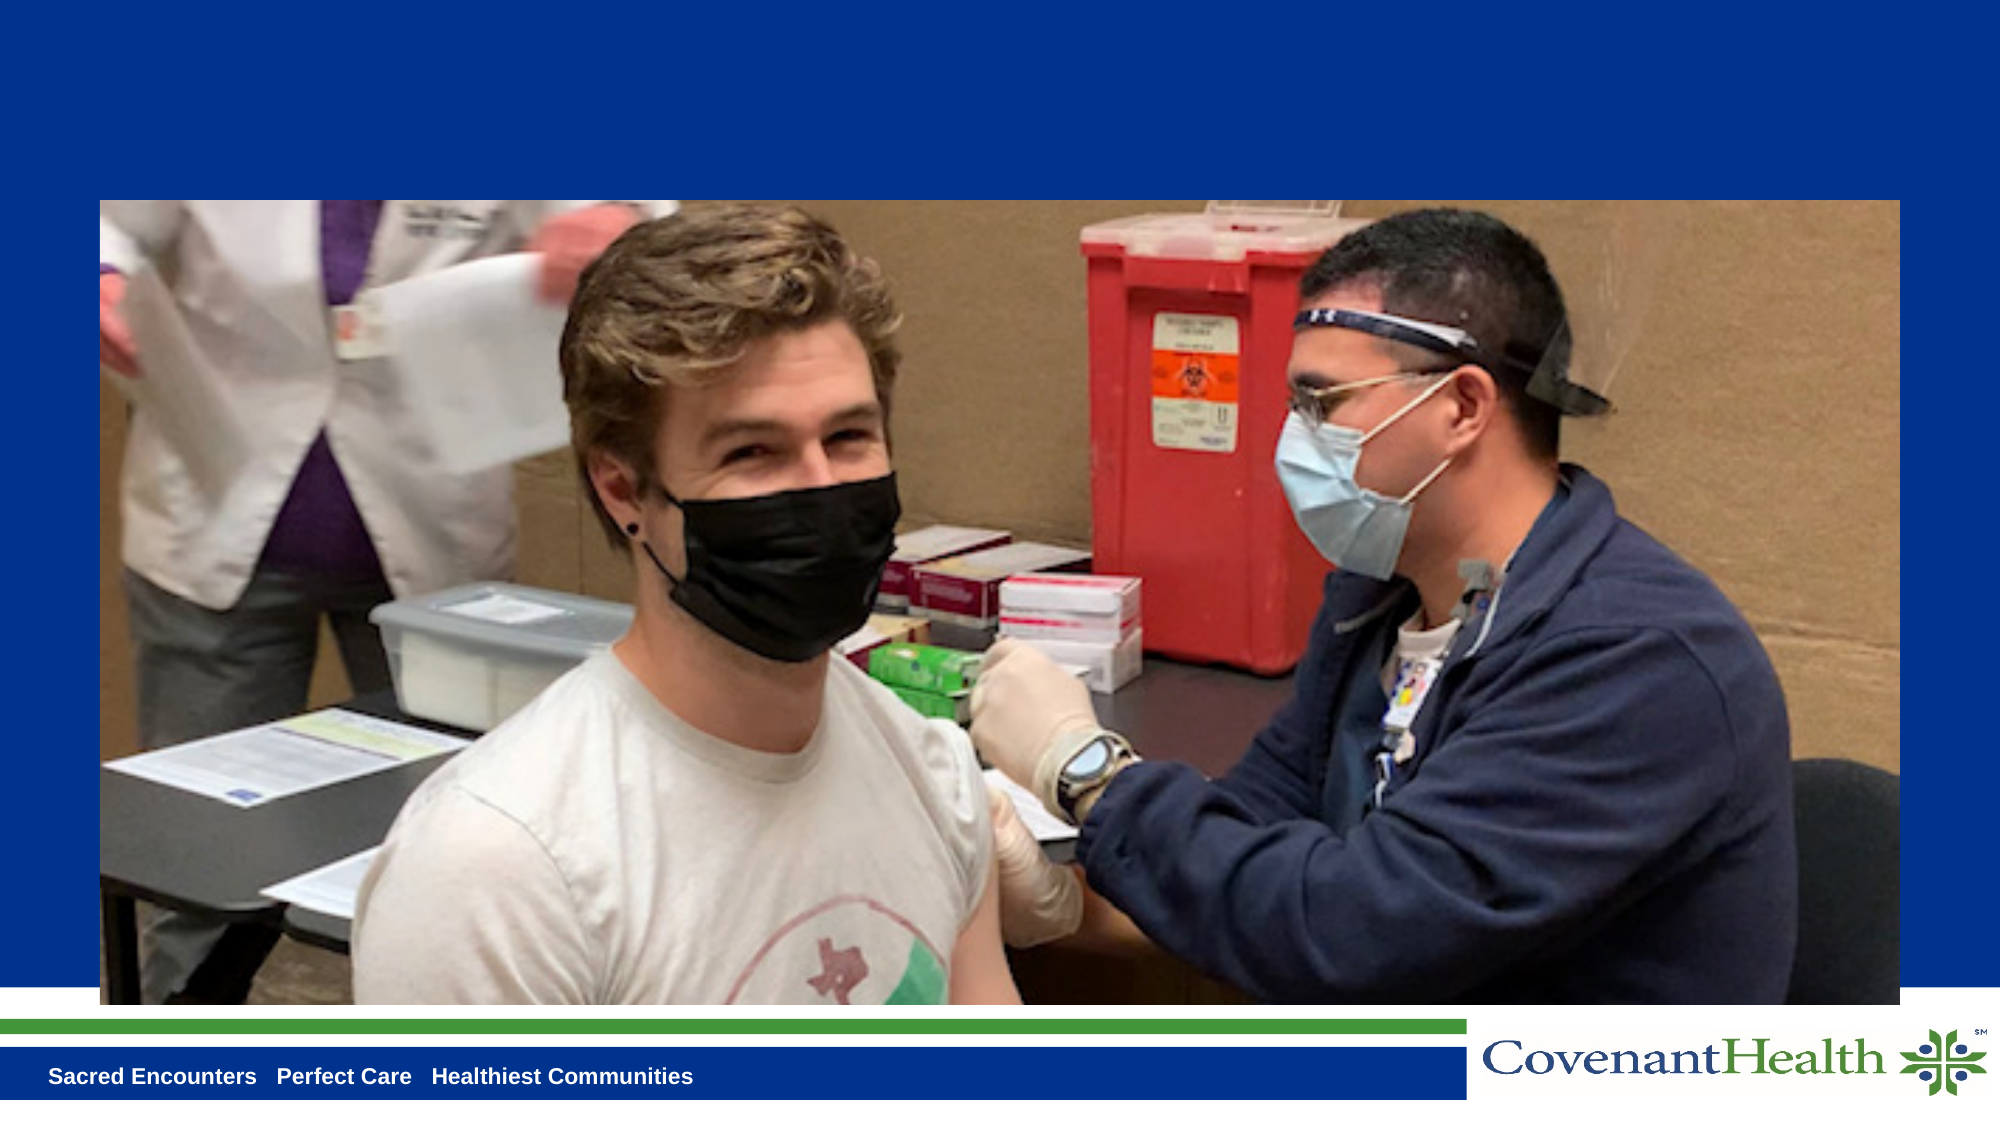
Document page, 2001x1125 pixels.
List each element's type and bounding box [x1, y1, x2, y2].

list [99, 199, 1901, 1006]
picture [1483, 1029, 1987, 1096]
